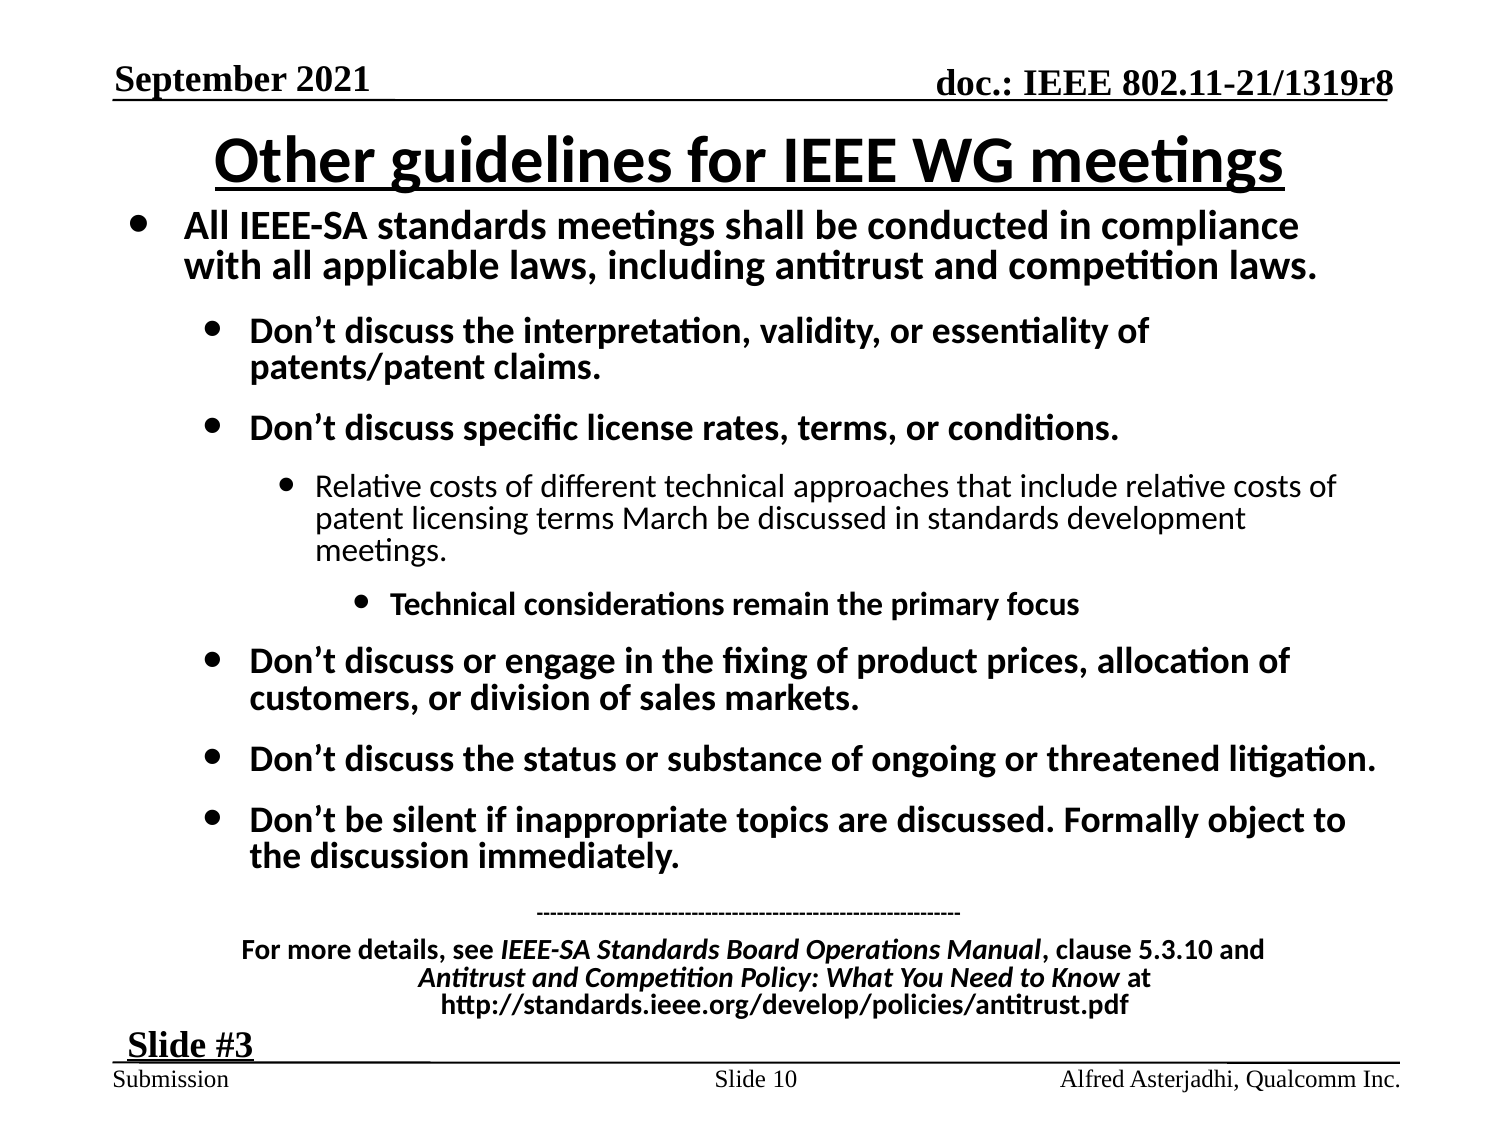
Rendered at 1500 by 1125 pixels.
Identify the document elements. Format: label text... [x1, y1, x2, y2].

list All IEEE-SA standards meetings shall be conducted in compliance with all applicable laws, including antitrust and competition laws. Don’t discuss the interpretation, validity, or essentiality of patents/patent claims. Don’t discuss specific license rates, terms, or conditions. Relative costs of different technical approaches that include relative costs of patent licensing terms March be discussed in standards development meetings. Technical considerations remain the primary focus Don’t discuss or engage in the fixing of product prices, allocation of customers, or division of sales markets. Don’t discuss the status or substance of ongoing or threatened litigation. Don’t be silent if inappropriate topics are discussed. Formally object to the discussion immediately. --------------------------------------------------------------- For more details, see IEEE-SA Standards Board Operations Manual, clause 5.3.10 and Antitrust and Competition Policy: What You Need to Know at http://standards.ieee.org/develop/policies/antitrust.pdf [112, 199, 1402, 1063]
text_box Slide #3 [112, 1012, 269, 1073]
title Other guidelines for IEEE WG meetings [112, 112, 1388, 199]
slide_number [114, 54, 493, 100]
footer Alfred Asterjadhi, Qualcomm Inc. [878, 1061, 1402, 1093]
slide_number Slide 10 [712, 1061, 800, 1123]
